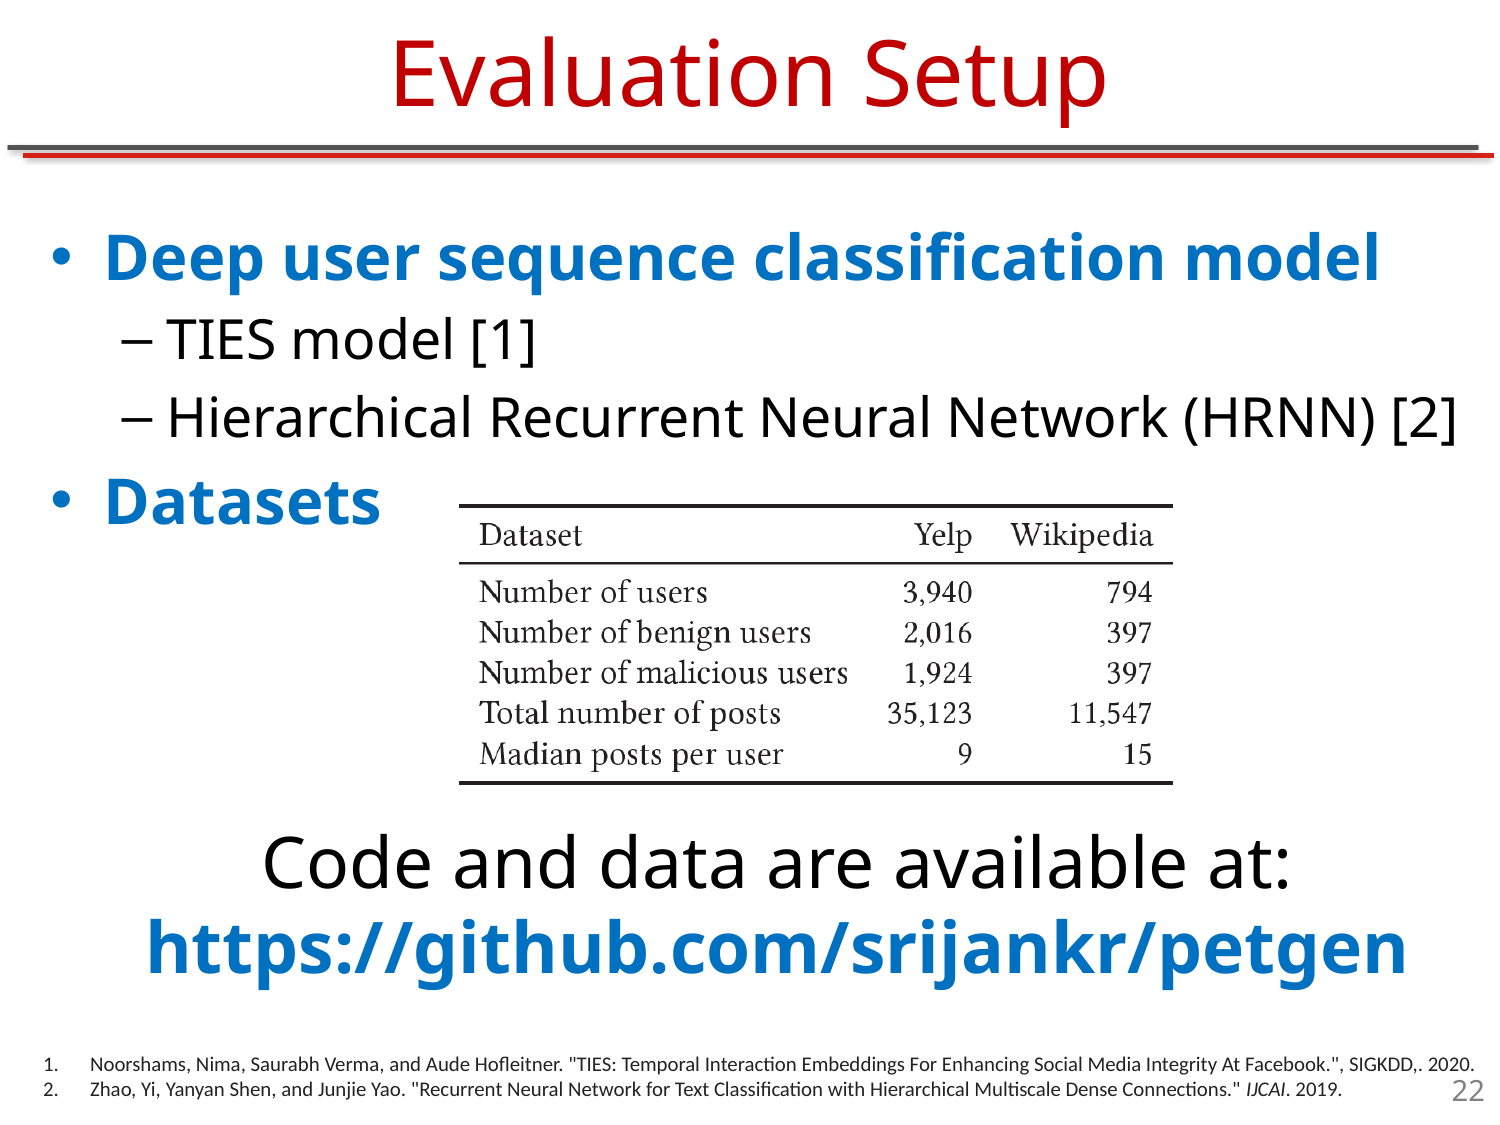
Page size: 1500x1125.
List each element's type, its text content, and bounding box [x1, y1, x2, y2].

picture [454, 498, 1179, 793]
picture [0, 140, 1500, 165]
list Deep user sequence classification model TIES model [1] Hierarchical Recurrent Neural Network (HRNN) [2] Datasets Code and data are available at: https://github.com/srijankr/petgen [35, 210, 1500, 1005]
text_box Noorshams, Nima, Saurabh Verma, and Aude Hofleitner. "TIES: Temporal Interaction Embeddings For Enhancing Social Media Integrity At Facebook.", SIGKDD,. 2020. Zhao, Yi, Yanyan Shen, and Junjie Yao. "Recurrent Neural Network for Text Classification with Hierarchical Multiscale Dense Connections." IJCAI. 2019. [0, 1035, 1500, 1116]
title Evaluation Setup [0, 0, 1500, 140]
